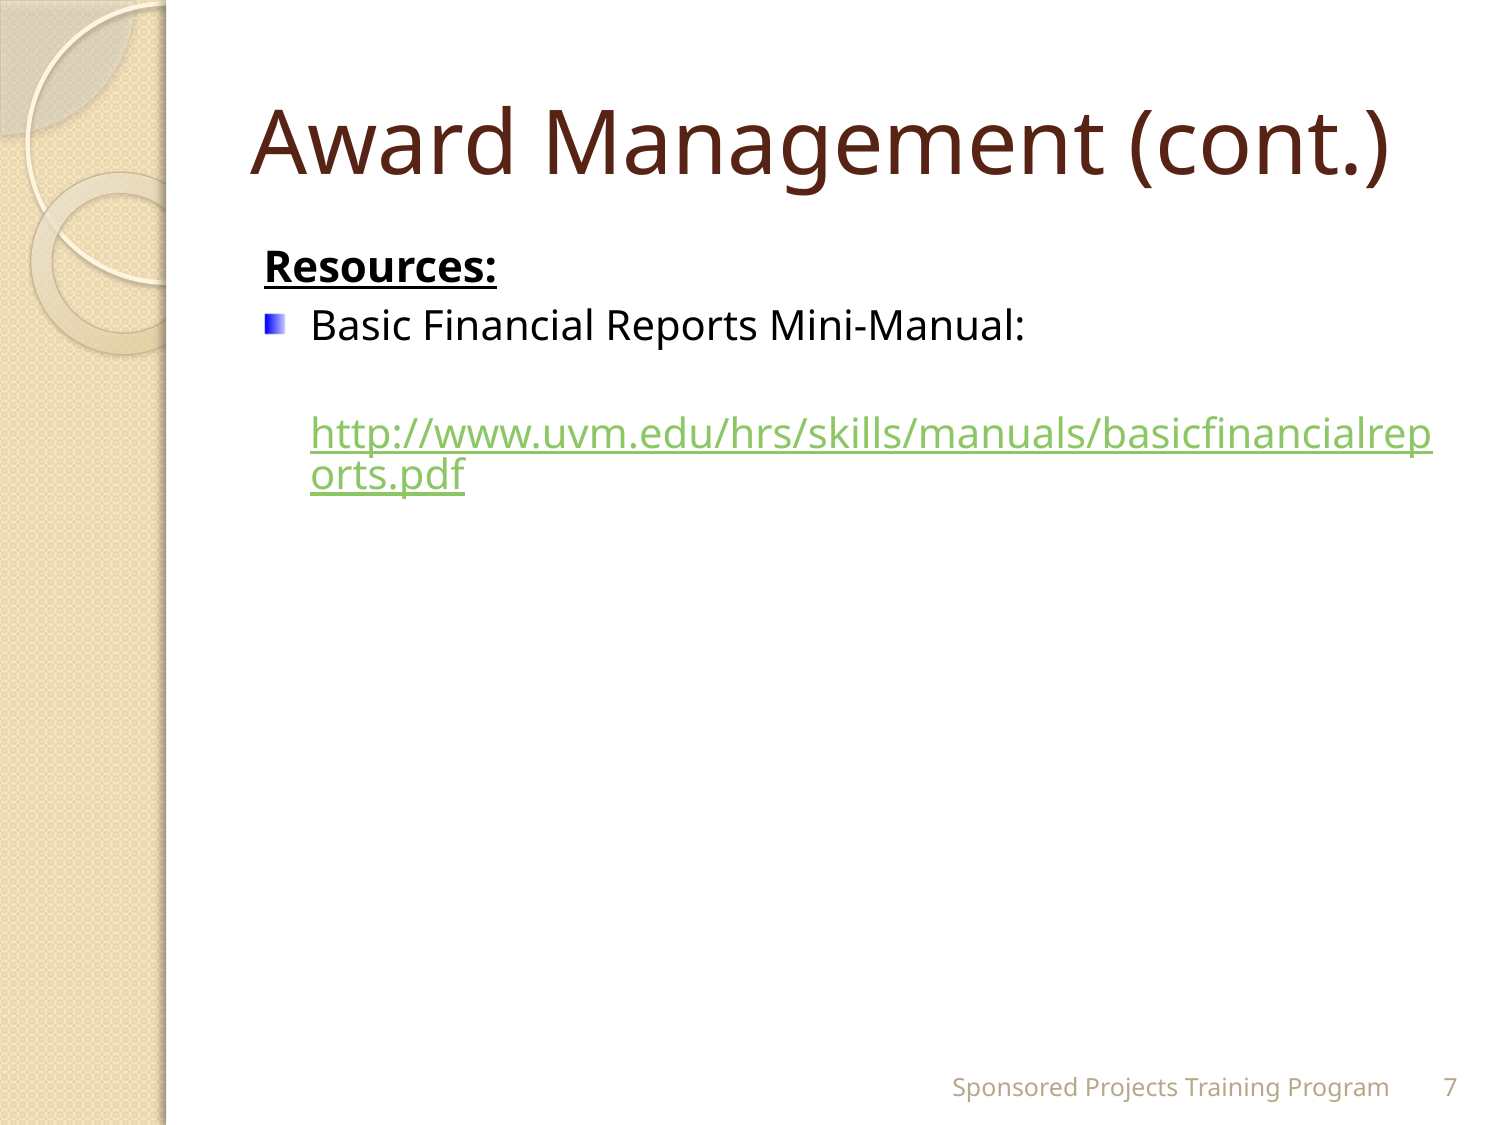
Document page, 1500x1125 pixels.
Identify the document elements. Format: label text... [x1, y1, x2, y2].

list Resources: Basic Financial Reports Mini-Manual: http://www.uvm.edu/hrs/skills/manuals/basicfinancialreports.pdf [235, 237, 1466, 1025]
slide_number 7 [1413, 1034, 1488, 1113]
footer Sponsored Projects Training Program [937, 1034, 1413, 1113]
title Award Management (cont.) [235, 45, 1466, 233]
picture [263, 312, 288, 337]
